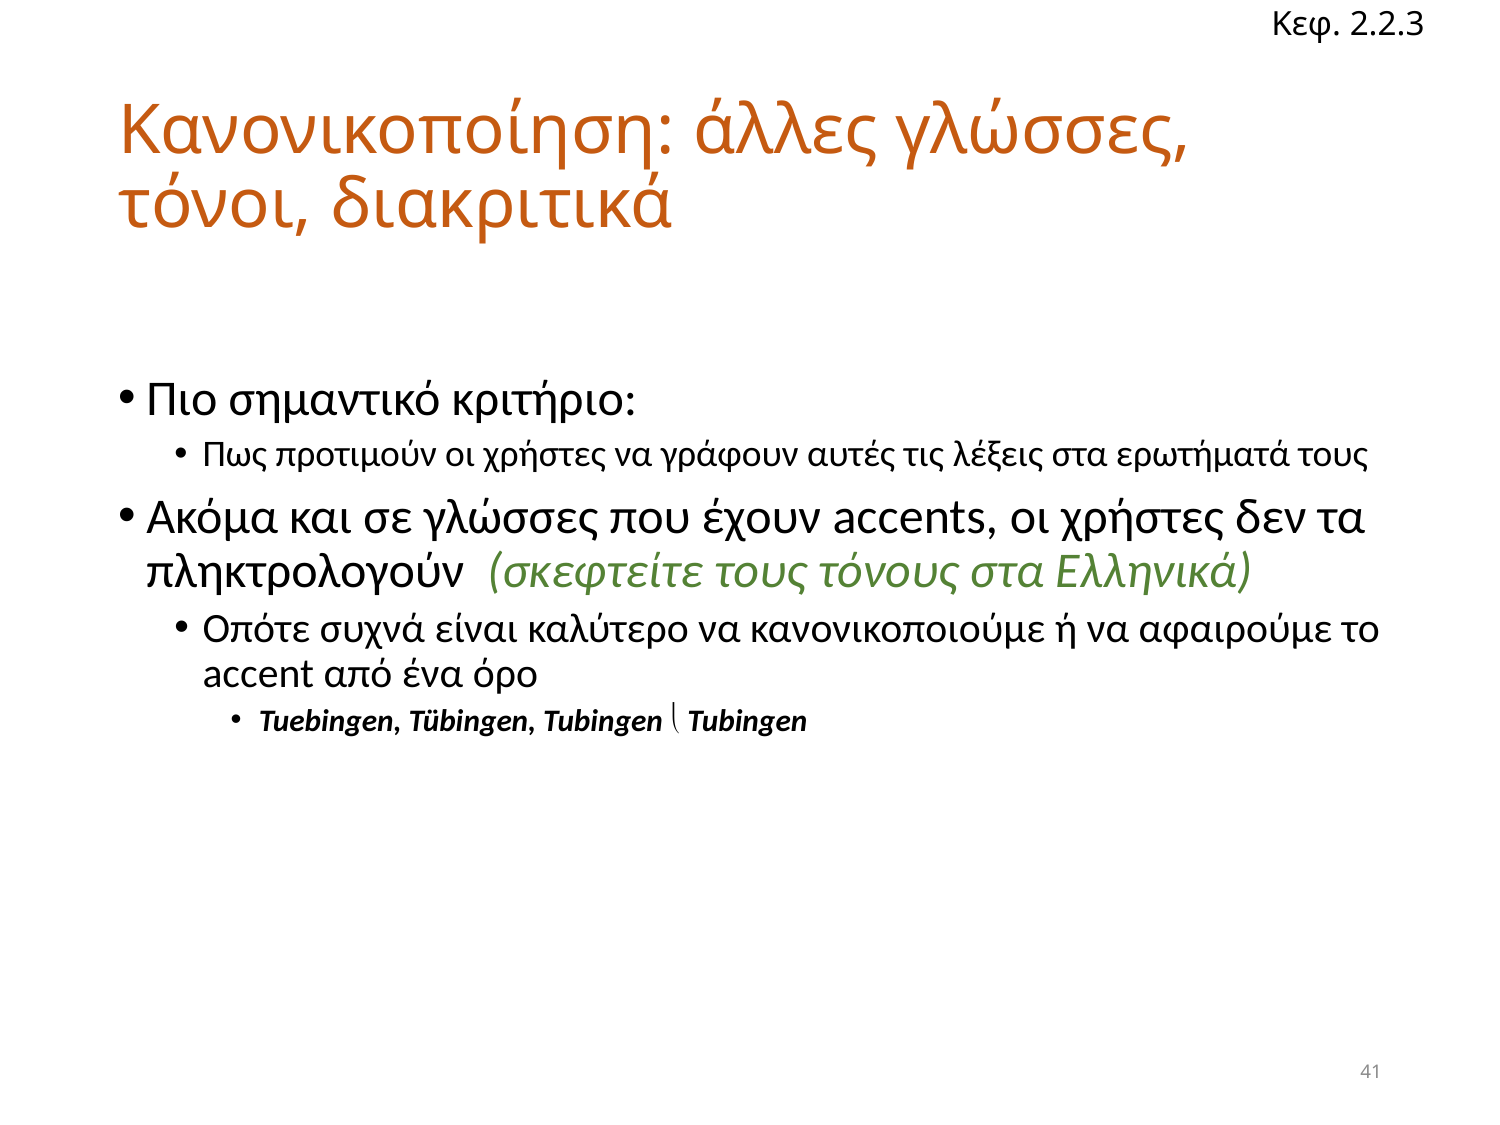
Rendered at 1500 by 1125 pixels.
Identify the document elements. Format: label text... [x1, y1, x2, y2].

title Κανονικοποίηση: άλλες γλώσσες, τόνοι, διακριτικά [103, 59, 1397, 278]
slide_number 41 [1059, 1042, 1397, 1103]
text_box Κεφ. 2.2.3 [1256, 0, 1440, 50]
list Πιο σημαντικό κριτήριο: Πως προτιμούν οι χρήστες να γράφουν αυτές τις λέξεις στα ερωτήματά τους Ακόμα και σε γλώσσες που έχουν accents, οι χρήστες δεν τα πληκτρολογούν (σκεφτείτε τους τόνους στα Ελληνικά) Οπότε συχνά είναι καλύτερο να κανονικοποιούμε ή να αφαιρούμε το accent από ένα όρο Tuebingen, Tübingen, Tubingen  Tubingen [103, 299, 1397, 1014]
